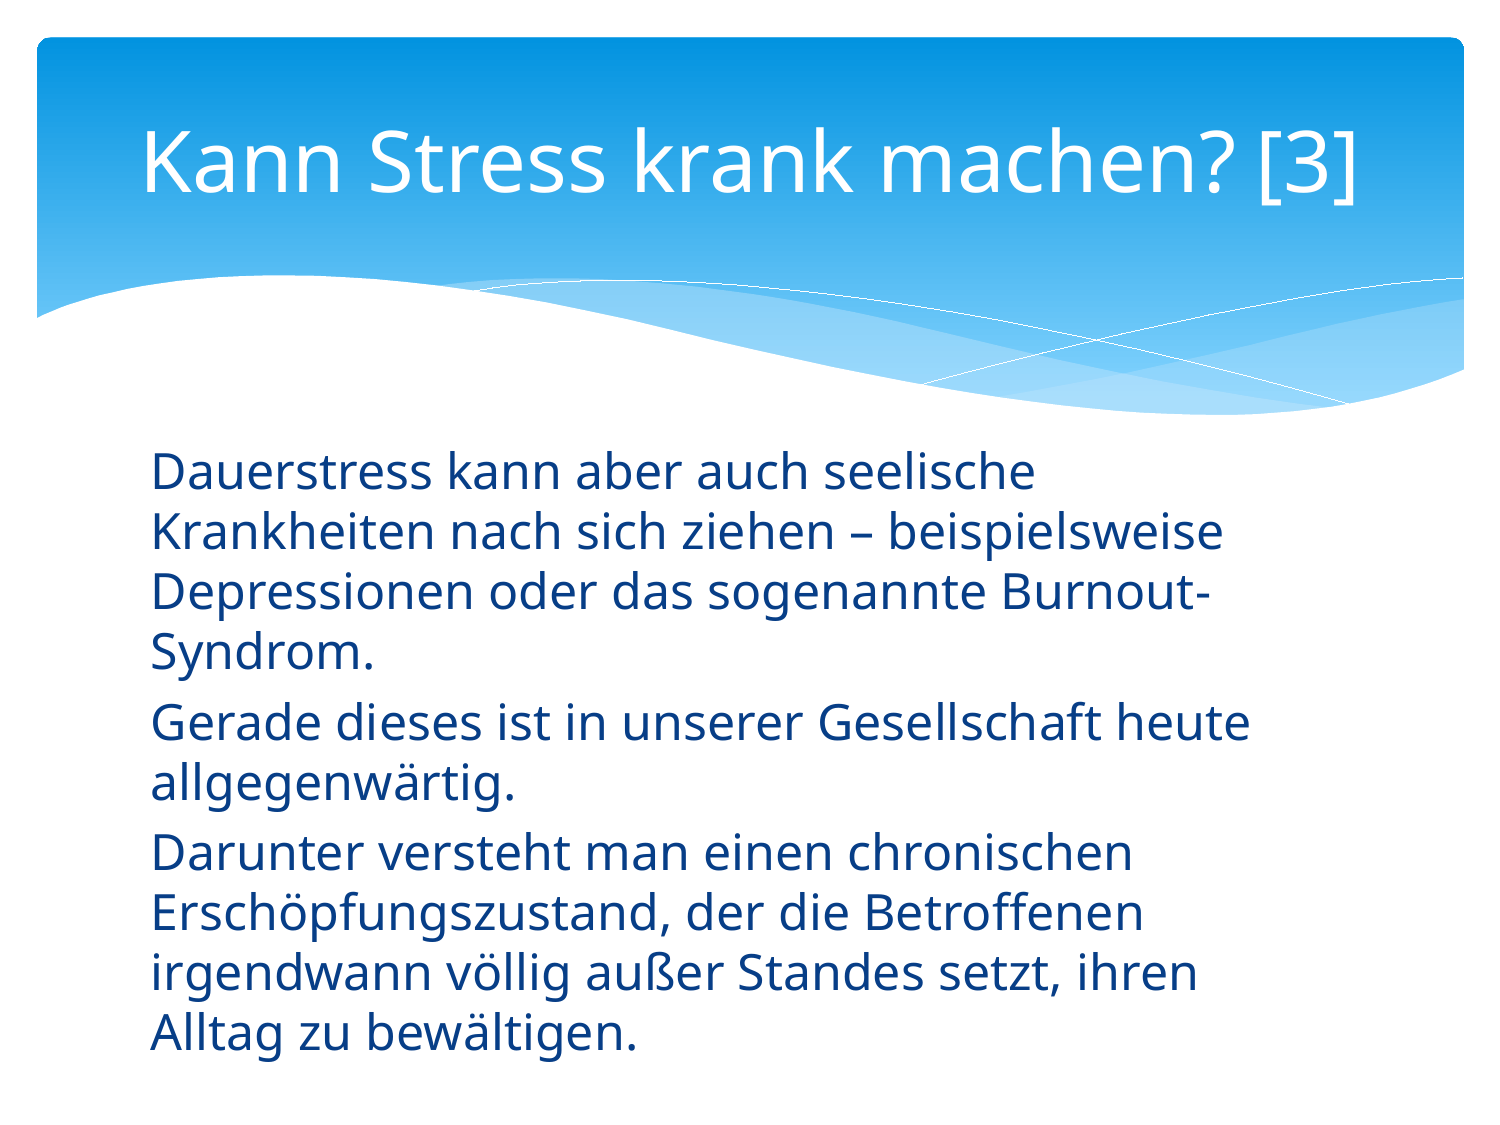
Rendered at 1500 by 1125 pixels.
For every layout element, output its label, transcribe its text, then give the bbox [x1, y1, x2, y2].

title Kann Stress krank machen? [3] [75, 55, 1425, 261]
list Dauerstress kann aber auch seelische Krankheiten nach sich ziehen – beispielsweise Depressionen oder das sogenannte Burnout-Syndrom. Gerade dieses ist in unserer Gesellschaft heute allgegenwärtig. Darunter versteht man einen chronischen Erschöpfungszustand, der die Betroffenen irgendwann völlig außer Standes setzt, ihren Alltag zu bewältigen. [135, 432, 1352, 1035]
